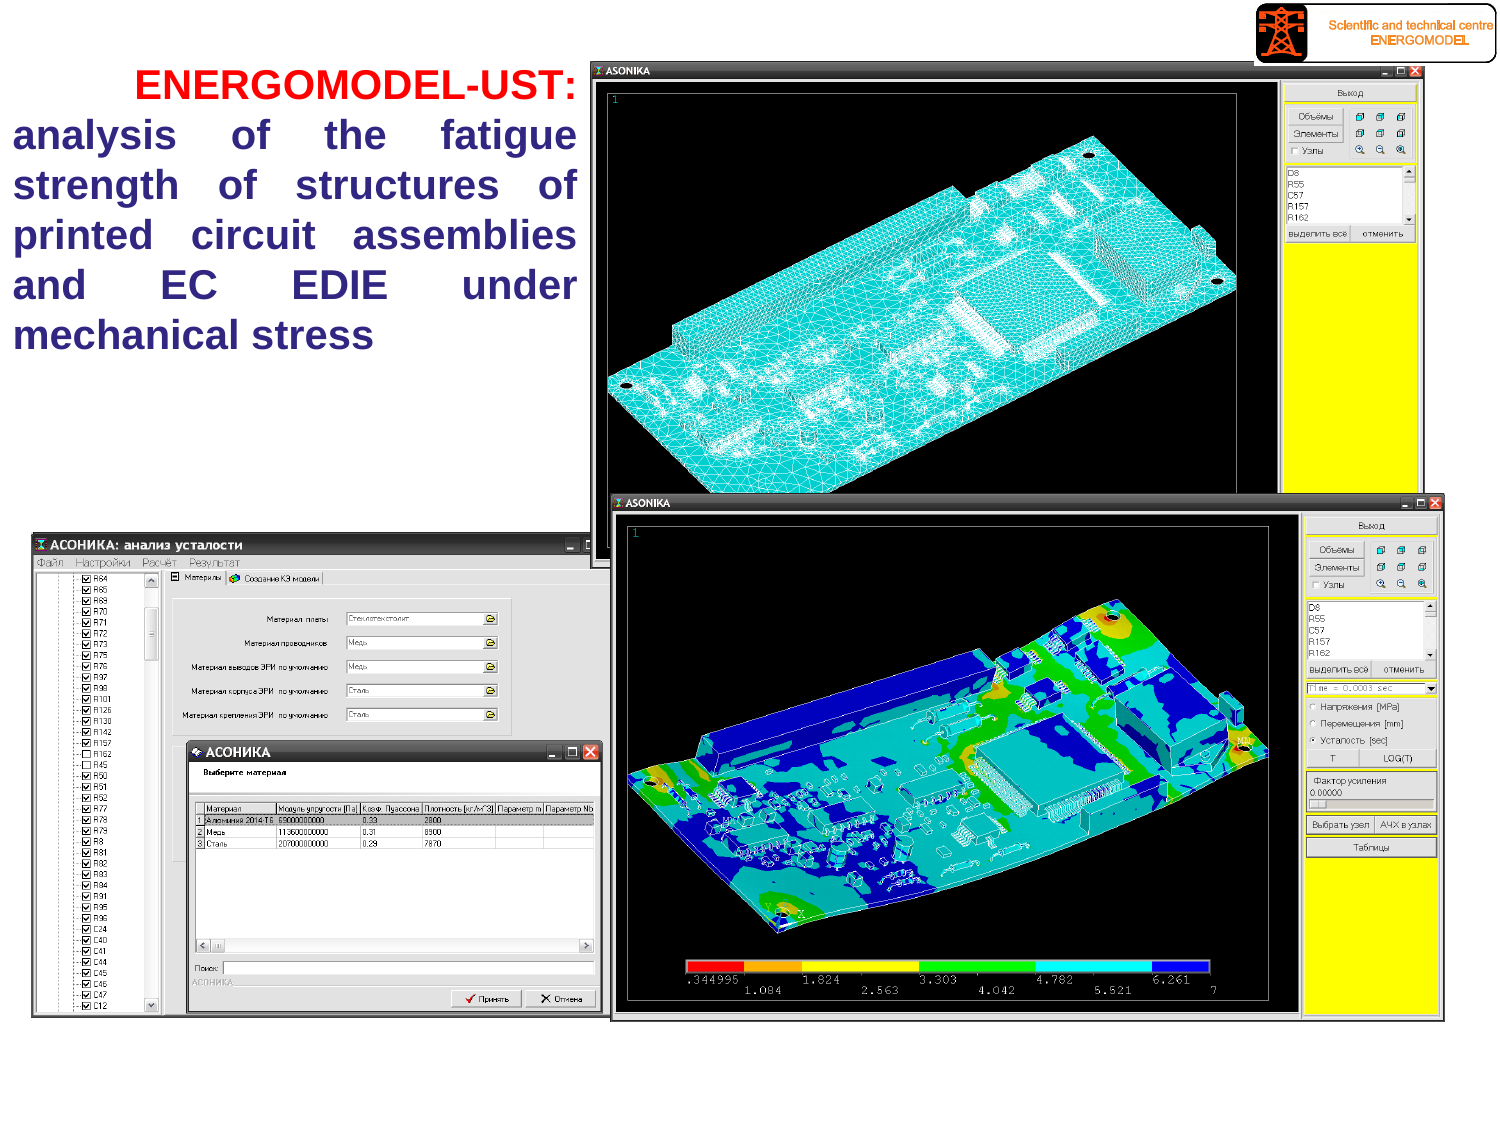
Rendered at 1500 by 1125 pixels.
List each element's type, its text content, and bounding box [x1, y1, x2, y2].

text_box ENERGOMODEL-UST: analysis of the fatigue strength of structures of printed circuit assemblies and EC EDIE under mechanical stress [0, 51, 591, 556]
picture [31, 0, 1500, 1022]
